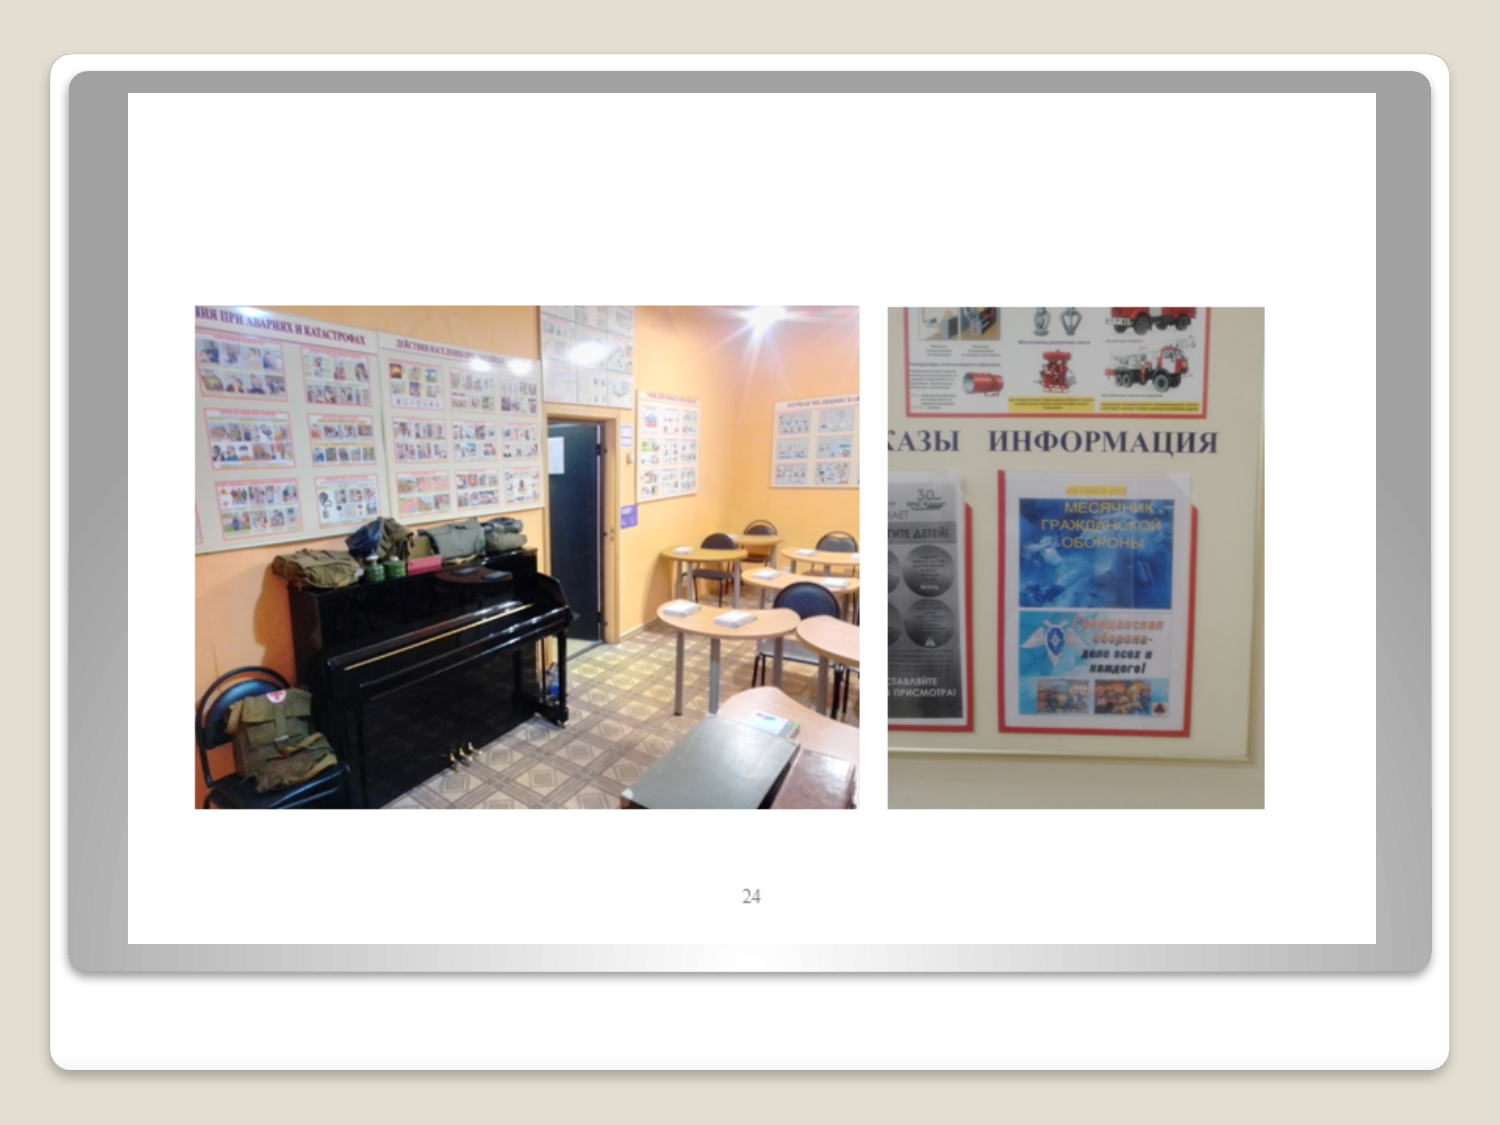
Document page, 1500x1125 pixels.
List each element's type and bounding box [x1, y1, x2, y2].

picture [128, 93, 1376, 944]
